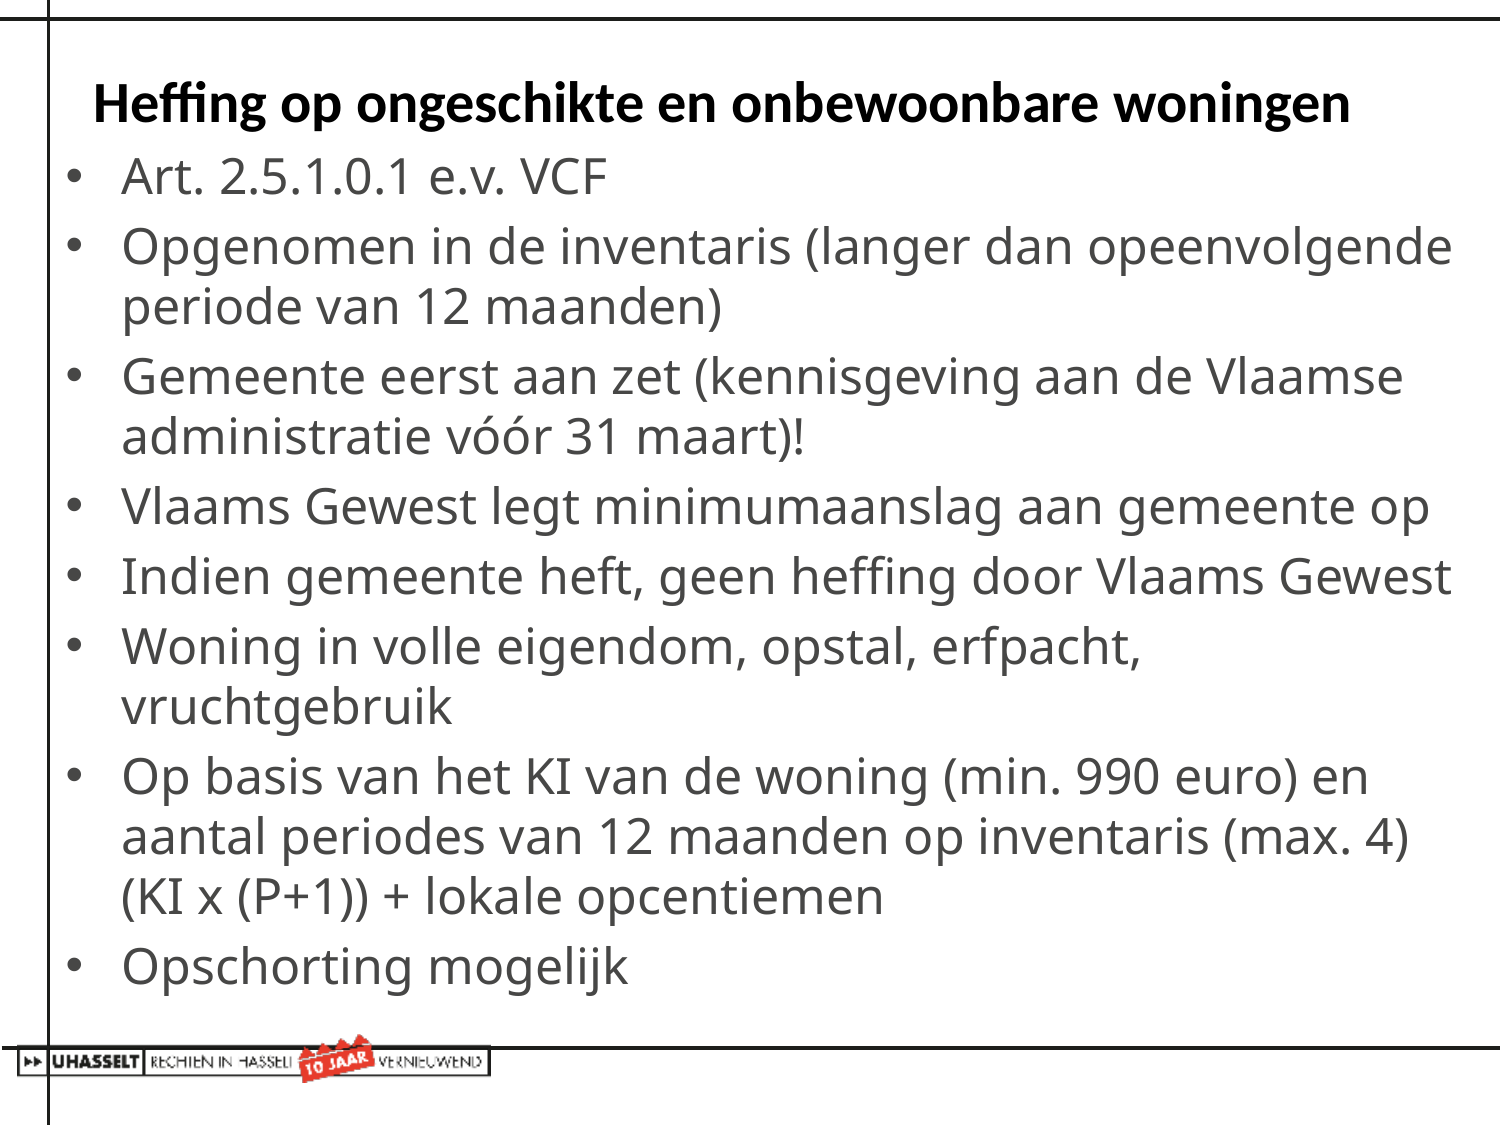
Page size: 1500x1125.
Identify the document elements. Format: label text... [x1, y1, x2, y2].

list Art. 2.5.1.0.1 e.v. VCF Opgenomen in de inventaris (langer dan opeenvolgende periode van 12 maanden) Gemeente eerst aan zet (kennisgeving aan de Vlaamse administratie vóór 31 maart)! Vlaams Gewest legt minimumaanslag aan gemeente op Indien gemeente heft, geen heffing door Vlaams Gewest Woning in volle eigendom, opstal, erfpacht, vruchtgebruik Op basis van het KI van de woning (min. 990 euro) en aantal periodes van 12 maanden op inventaris (max. 4) (KI x (P+1)) + lokale opcentiemen Opschorting mogelijk [41, 137, 1497, 965]
title Heffing op ongeschikte en onbewoonbare woningen [78, 54, 1497, 137]
picture [17, 1034, 491, 1083]
